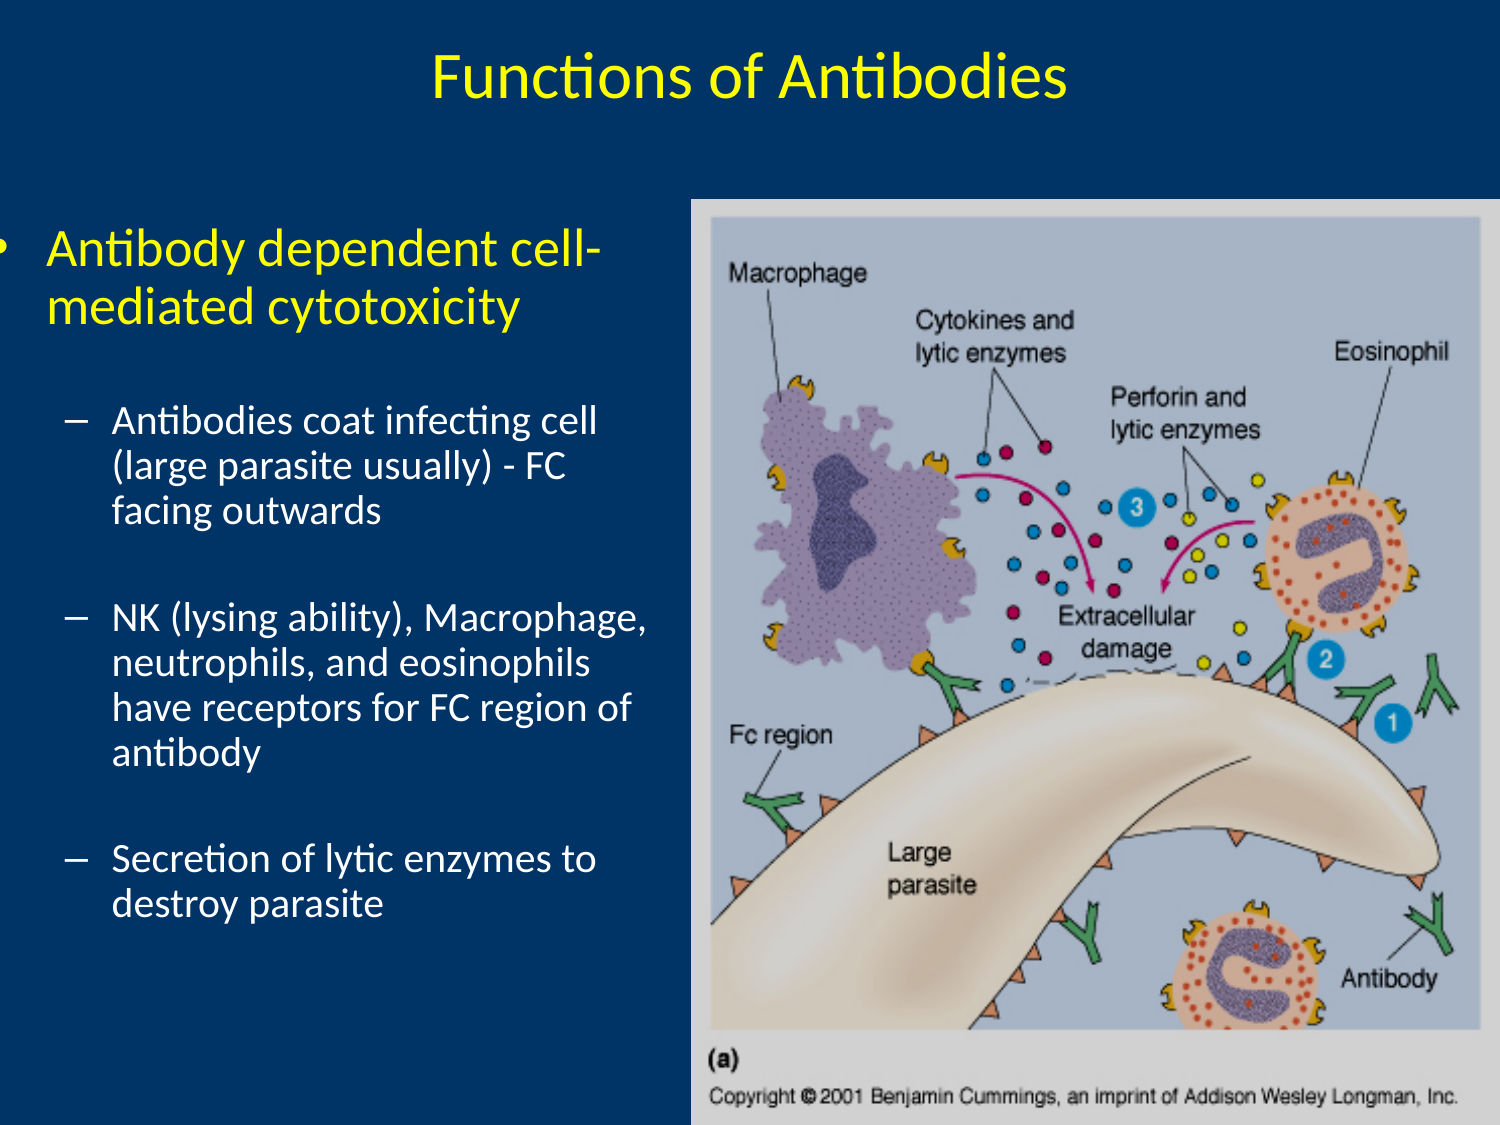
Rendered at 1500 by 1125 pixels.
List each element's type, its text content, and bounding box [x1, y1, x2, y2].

text_box Functions of Antibodies [112, 24, 1388, 125]
picture [690, 199, 1500, 1125]
text_box Antibody dependent cell-mediated cytotoxicity Antibodies coat infecting cell (large parasite usually) - FC facing outwards NK (lysing ability), Macrophage, neutrophils, and eosinophils have receptors for FC region of antibody Secretion of lytic enzymes to destroy parasite [0, 212, 675, 1000]
